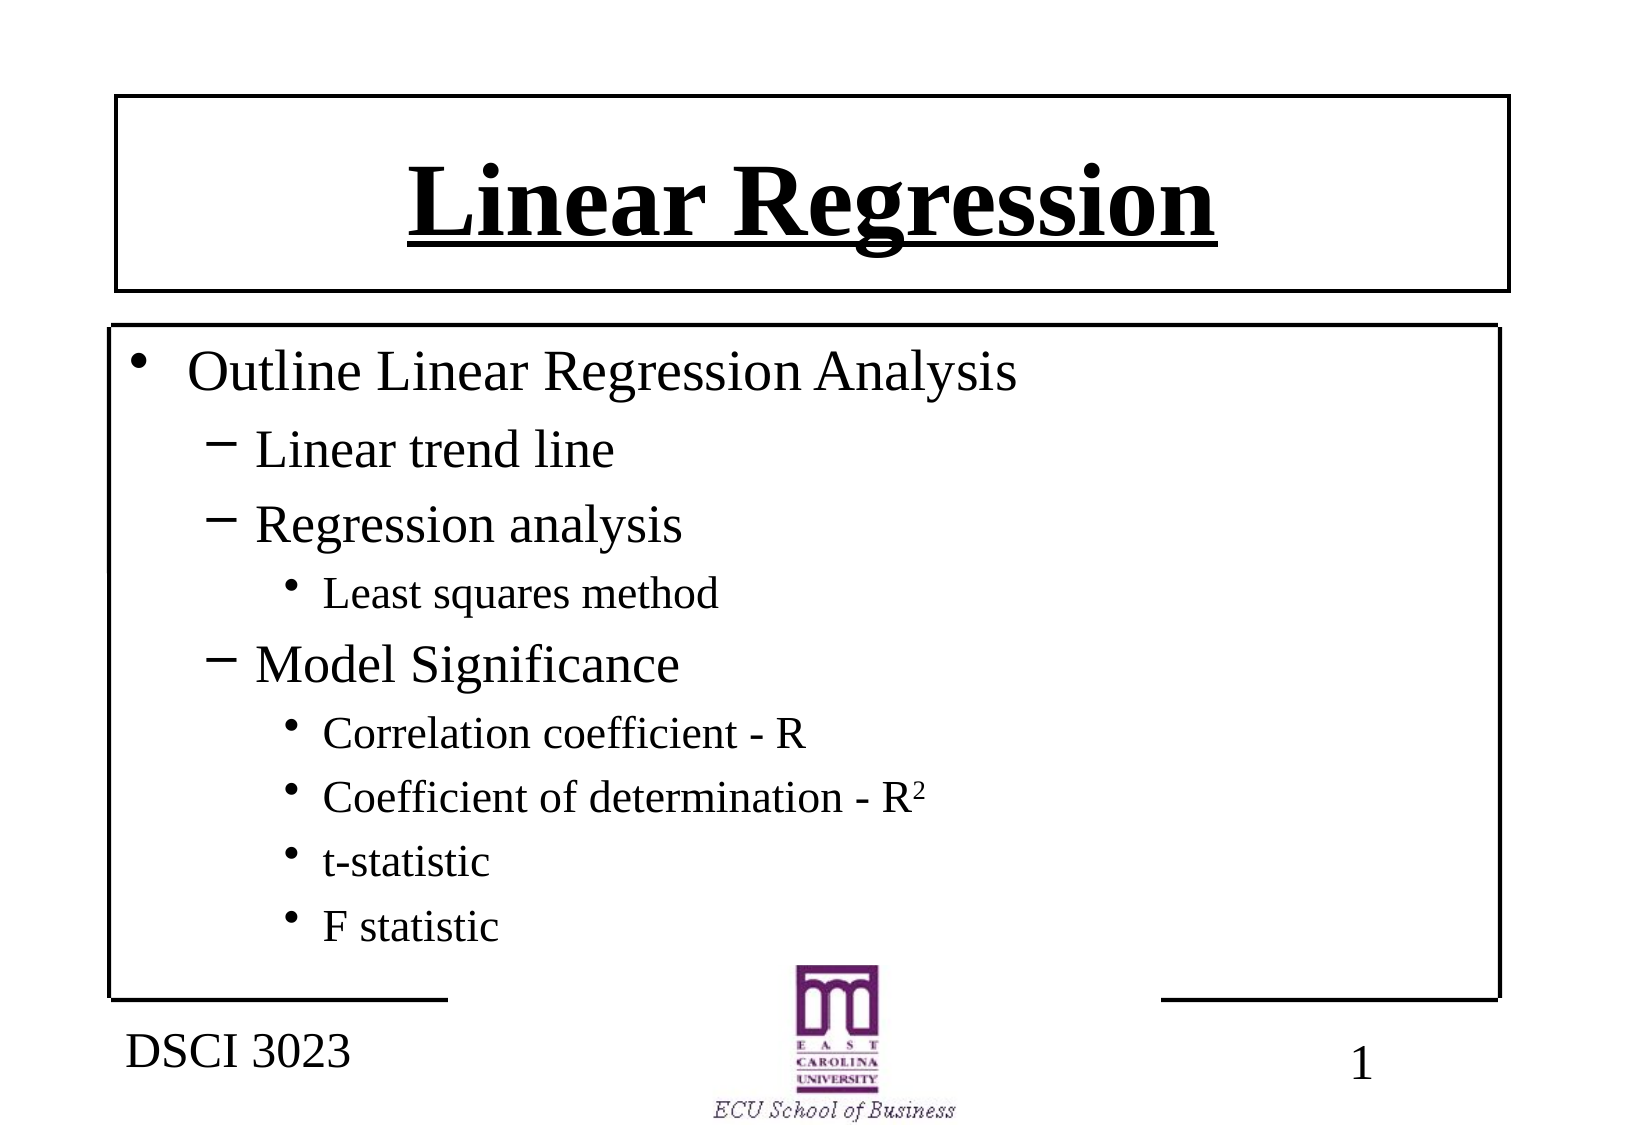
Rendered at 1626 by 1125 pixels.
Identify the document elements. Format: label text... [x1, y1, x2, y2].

picture [712, 1042, 963, 1125]
title Linear Regression [114, 94, 1511, 293]
list Outline Linear Regression Analysis Linear trend line Regression analysis Least squares method Model Significance Correlation coefficient - R Coefficient of determination - R2 t-statistic F statistic [114, 324, 1511, 1042]
